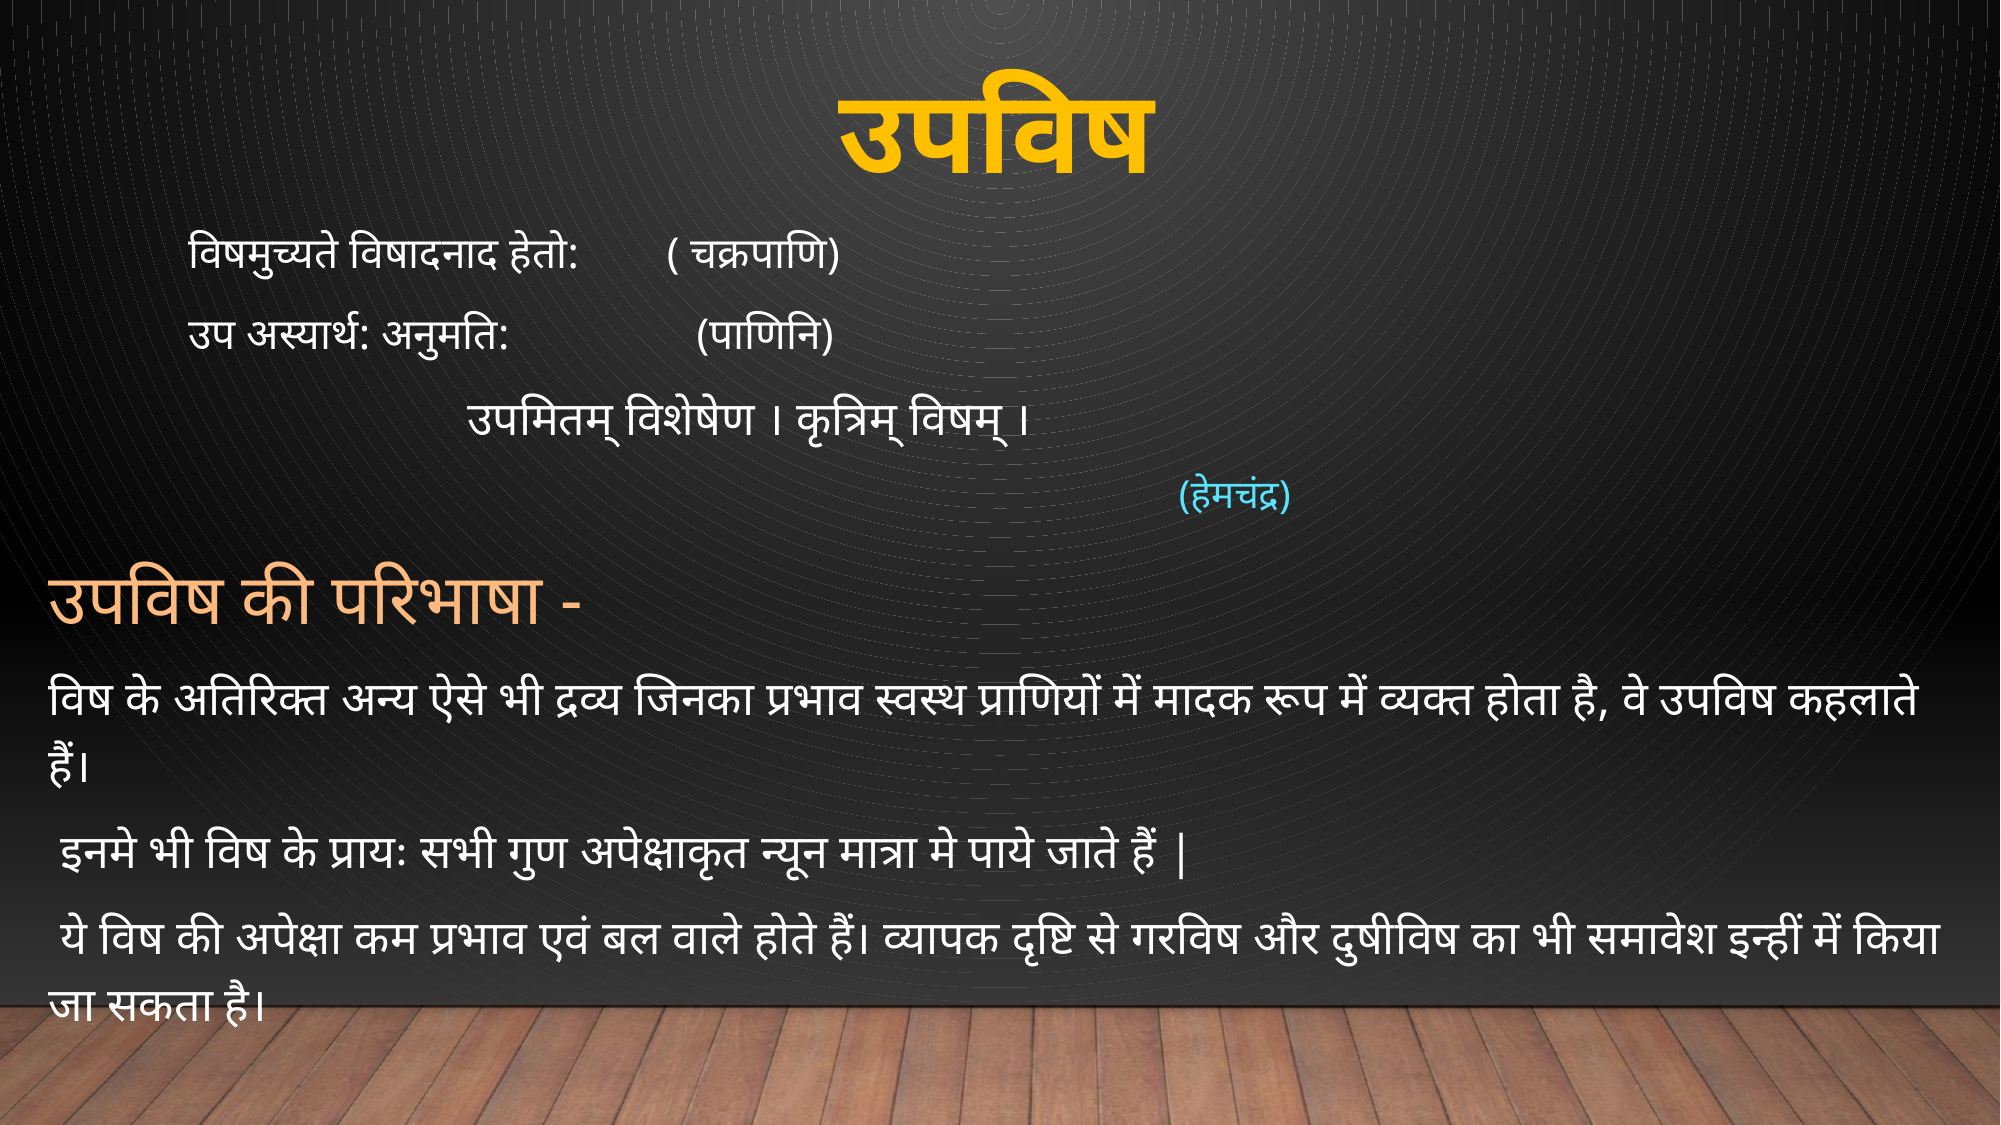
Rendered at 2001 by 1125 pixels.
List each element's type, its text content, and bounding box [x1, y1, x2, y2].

list उपविष विषमुच्यते विषादनाद हेतो: ( चक्रपाणि) उप अस्यार्थ: अनुमति: (पाणिनि) उपमितम् विशेषेण । कृत्रिम् विषम् । (हेमचंद्र) उपविष की परिभाषा - विष के अतिरिक्त अन्य ऐसे भी द्रव्य जिनका प्रभाव स्वस्थ प्राणियों में मादक रूप में व्यक्त होता है, वे उपविष कहलाते हैं। इनमे भी विष के प्रायः सभी गुण अपेक्षाकृत न्यून मात्रा मे पाये जाते हैं | ये विष की अपेक्षा कम प्रभाव एवं बल वाले होते हैं। व्यापक दृष्टि से गरविष और दुषीविष का भी समावेश इन्हीं में किया जा सकता है। [33, 22, 1960, 1040]
picture [0, 1005, 2000, 1125]
